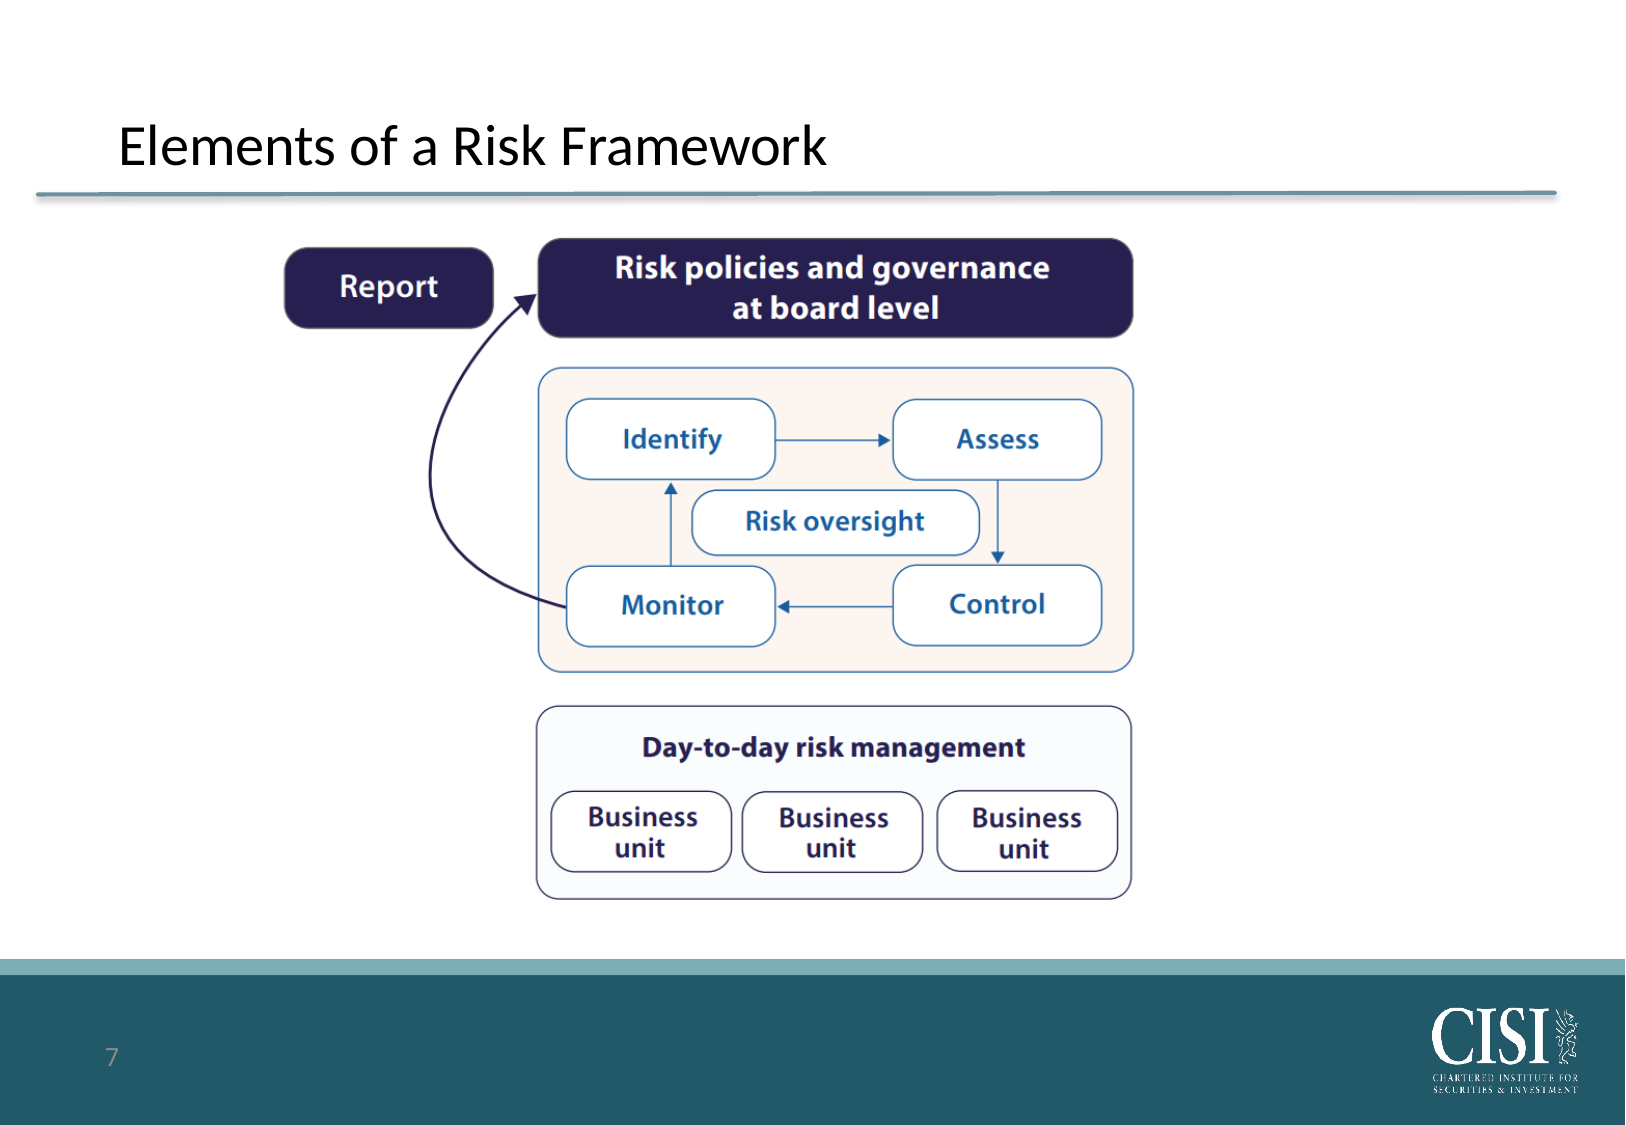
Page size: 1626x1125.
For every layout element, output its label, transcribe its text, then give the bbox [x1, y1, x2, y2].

title Elements of a Risk Framework [90, 99, 1507, 223]
picture [0, 976, 1625, 1125]
slide_number 7 [90, 1028, 171, 1089]
picture [241, 212, 1202, 930]
